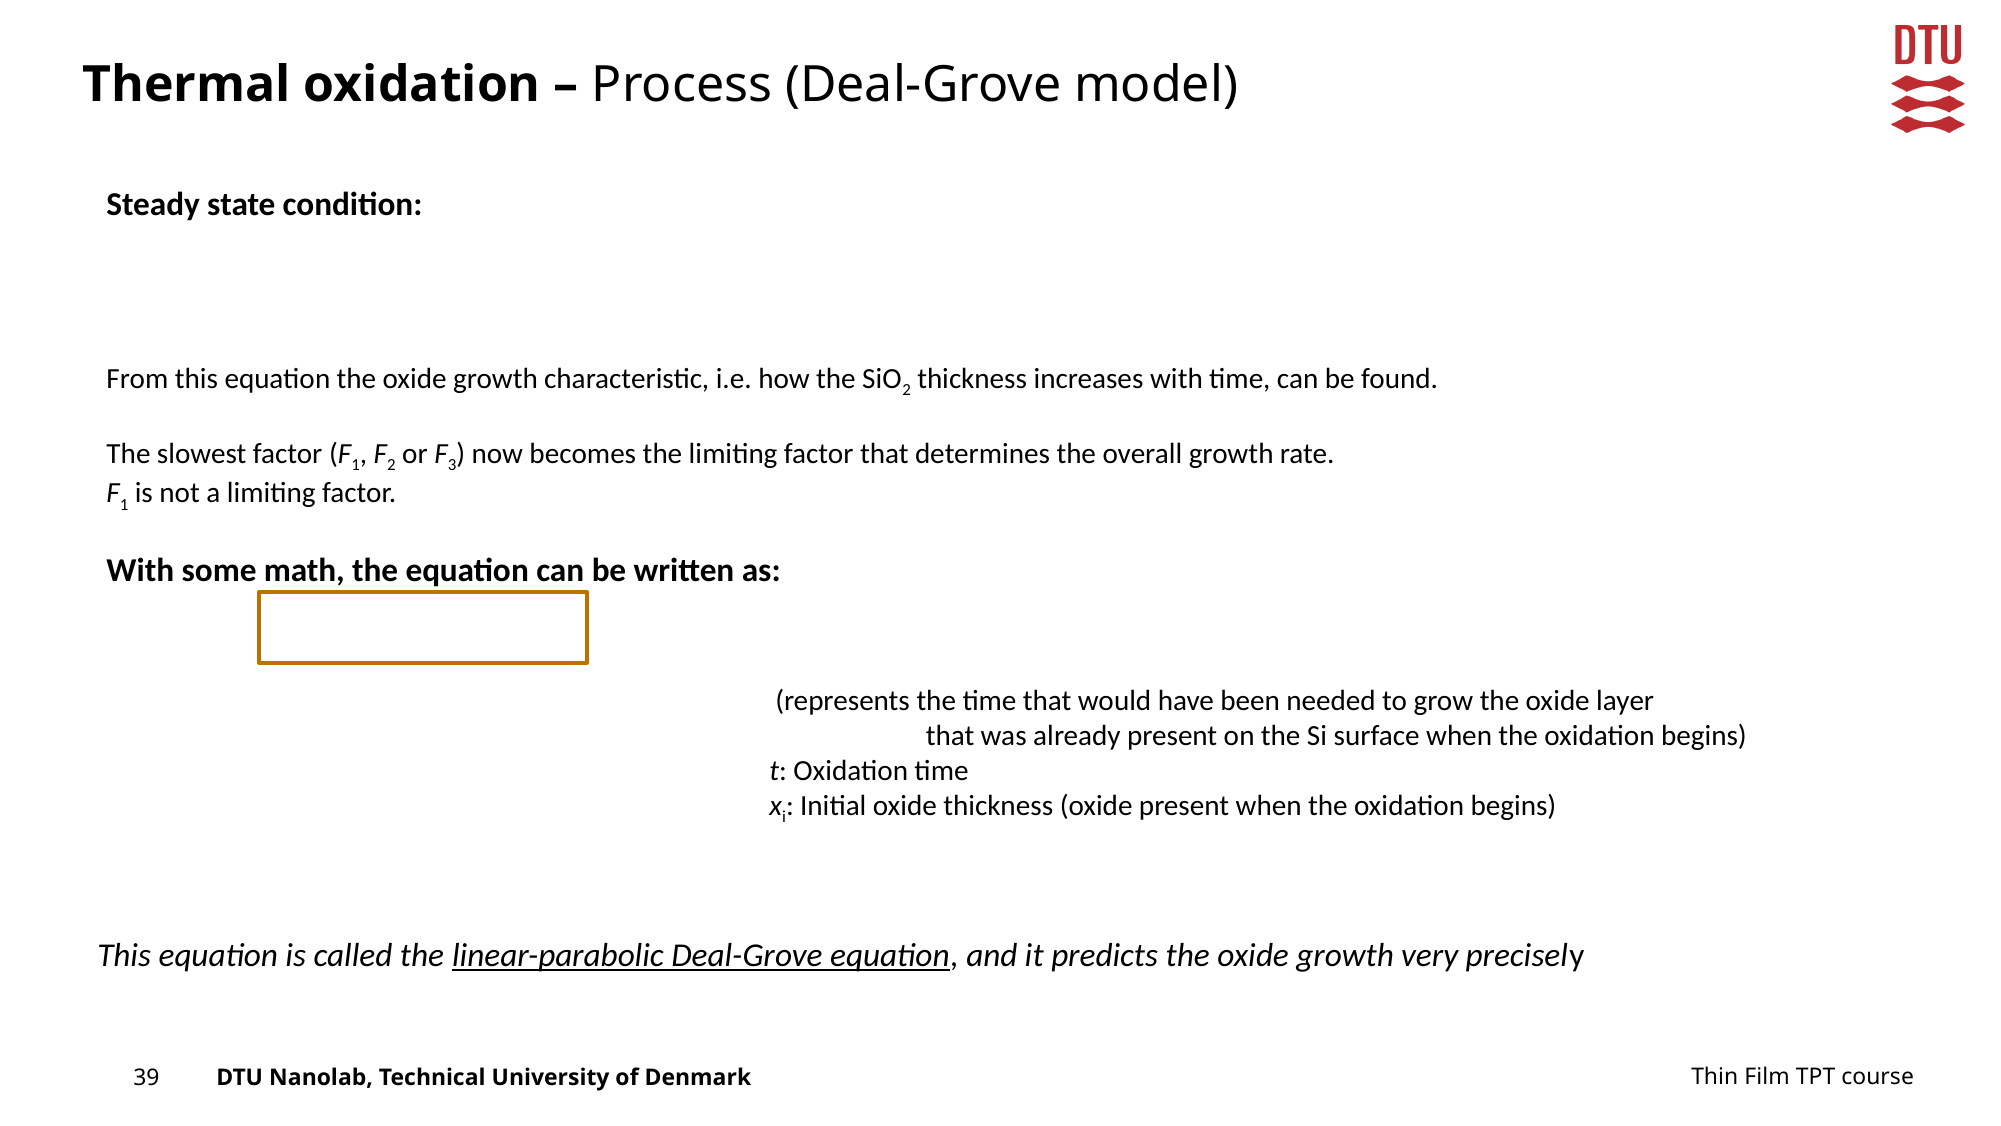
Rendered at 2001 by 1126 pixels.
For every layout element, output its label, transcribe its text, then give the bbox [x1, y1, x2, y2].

text_box Thermal oxidation – Process (Deal-Grove model) [82, 51, 1804, 127]
text_box This equation is called the linear-parabolic Deal-Grove equation, and it predicts the oxide growth very precisely [82, 561, 1714, 1126]
picture [1886, 18, 1967, 138]
text_box [257, 590, 589, 665]
